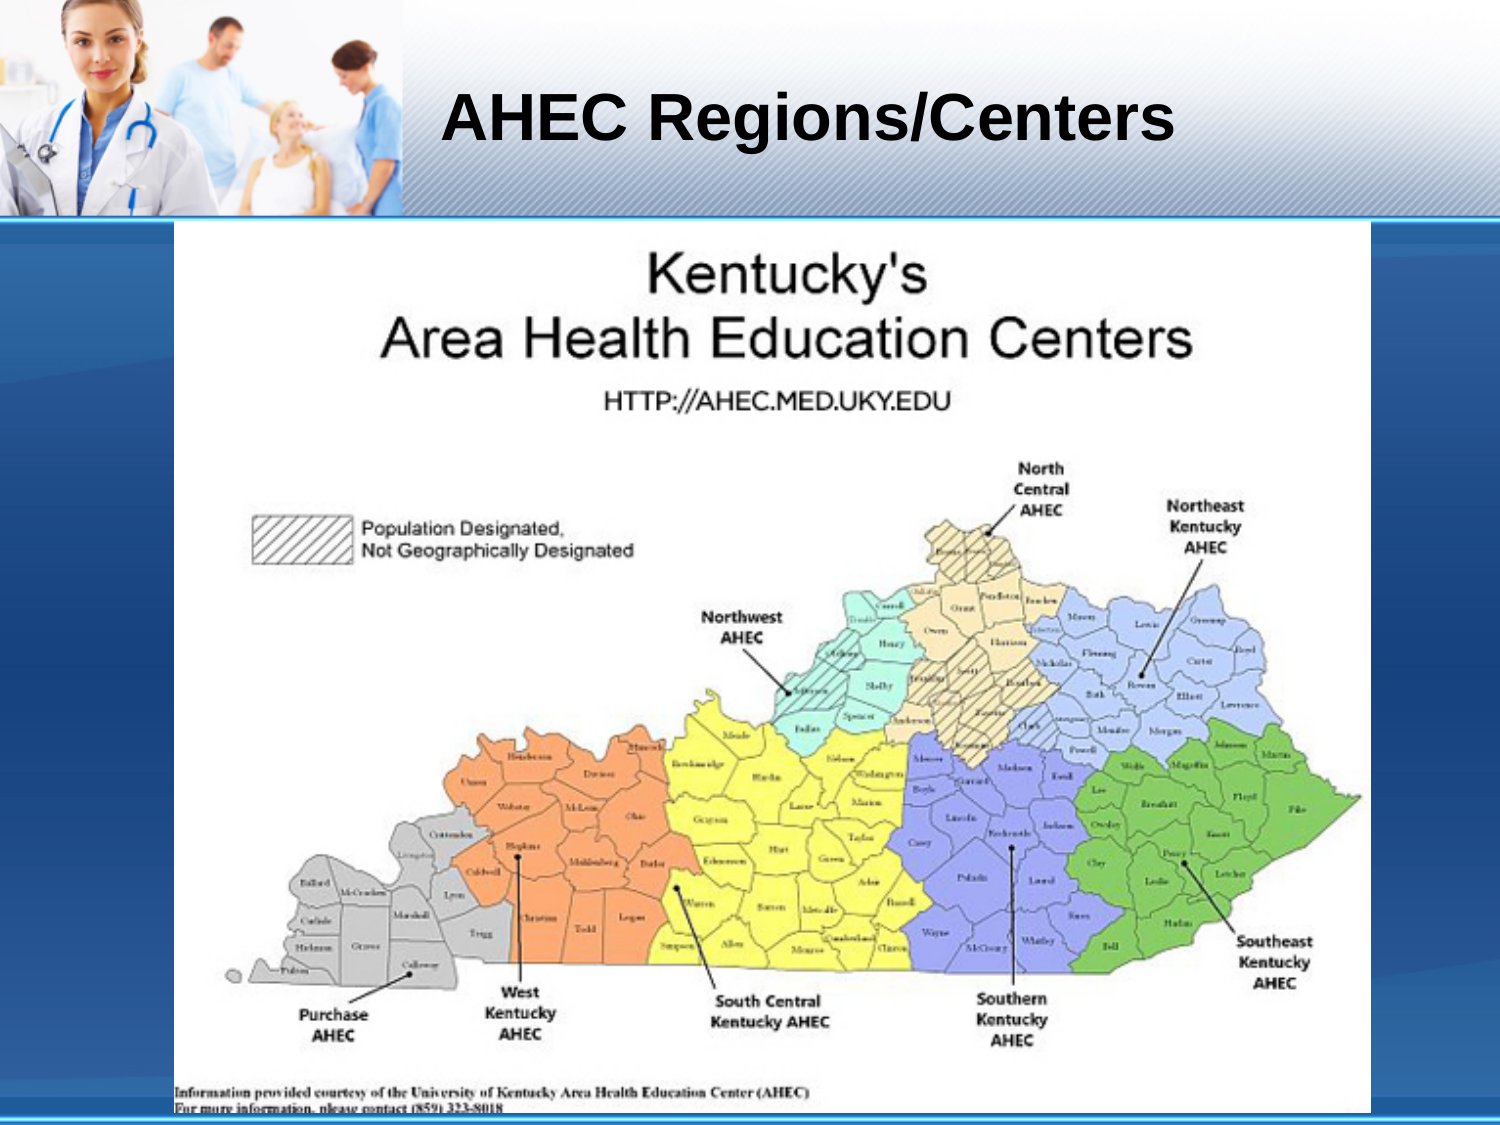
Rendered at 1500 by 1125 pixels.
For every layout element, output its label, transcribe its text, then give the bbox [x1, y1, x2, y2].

title AHEC Regions/Centers [425, 15, 1485, 213]
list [174, 221, 1371, 1113]
picture [0, 0, 1500, 1125]
